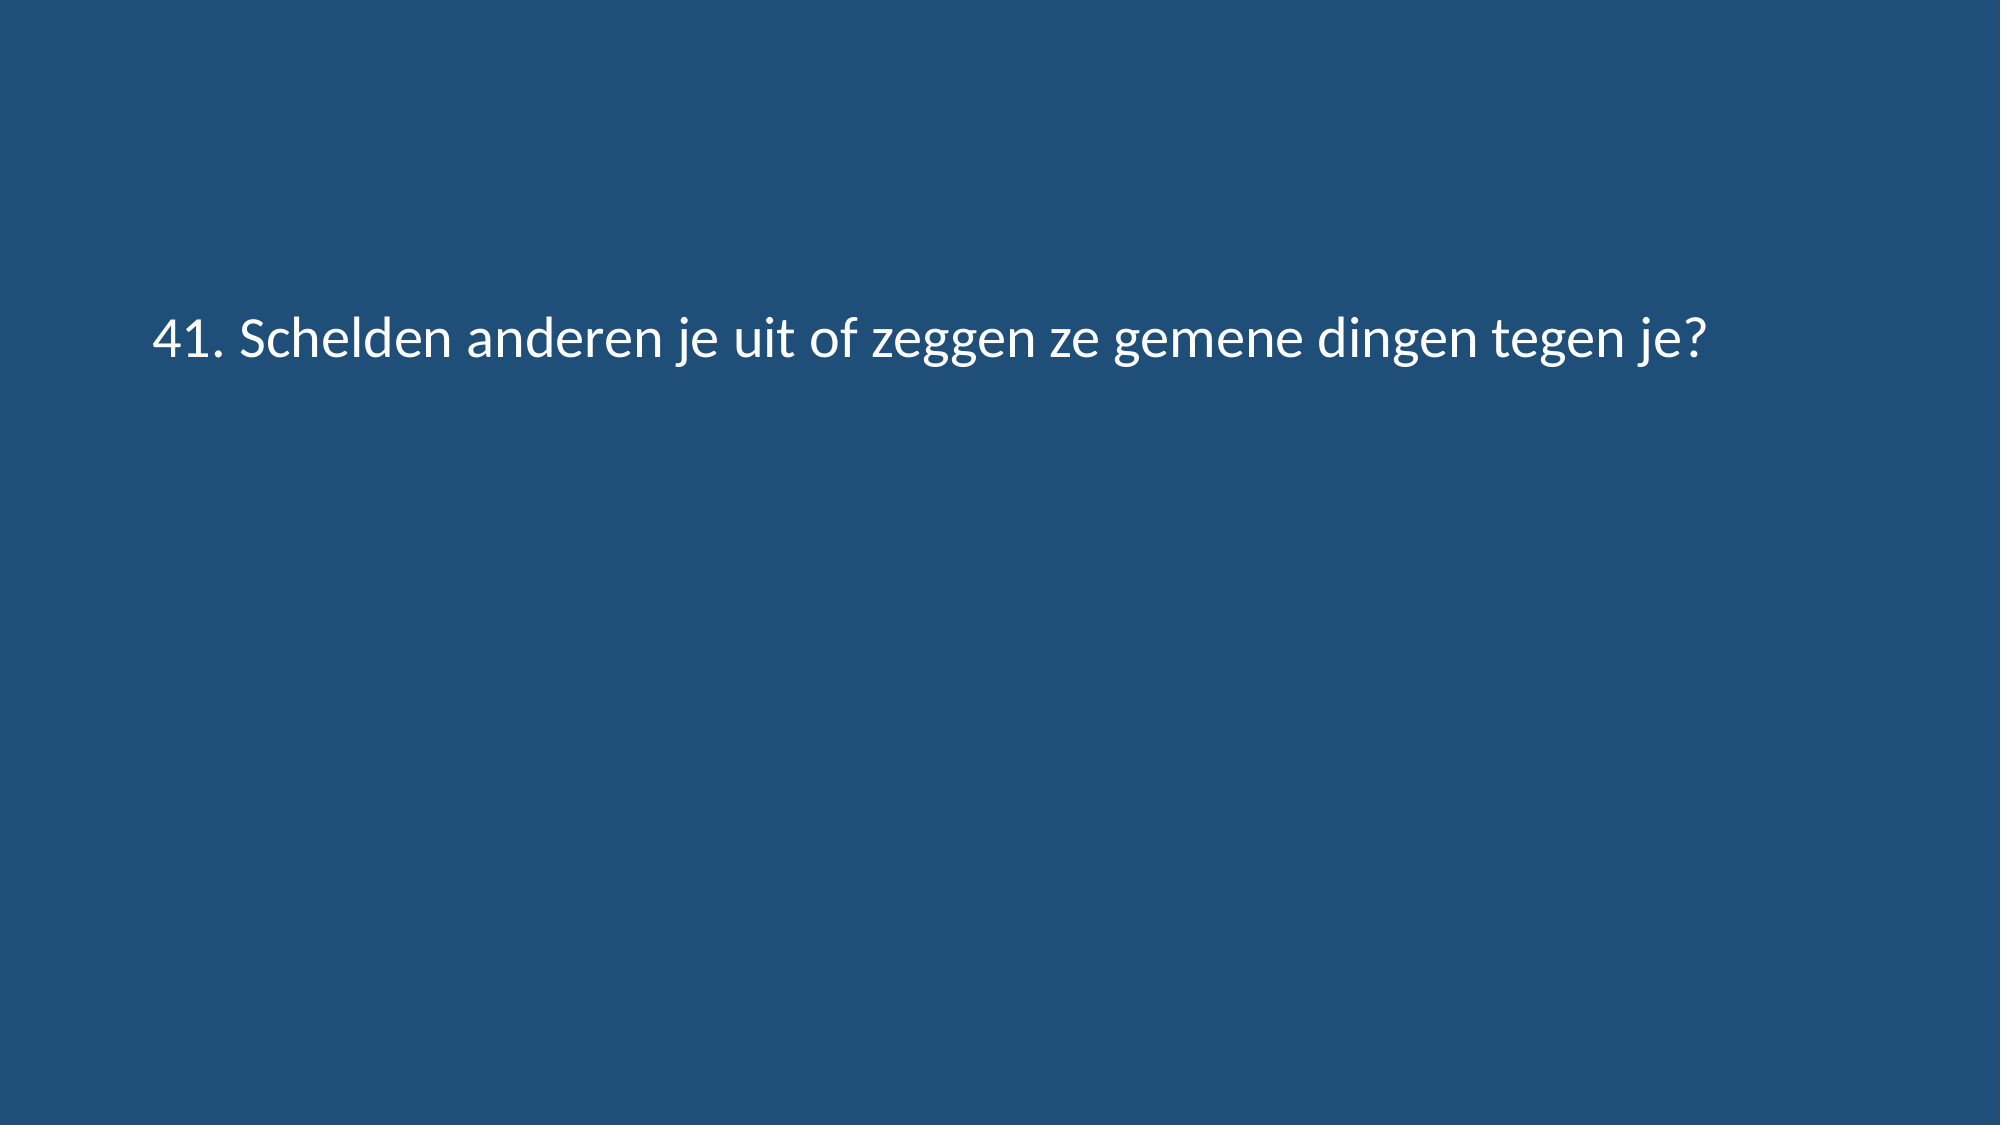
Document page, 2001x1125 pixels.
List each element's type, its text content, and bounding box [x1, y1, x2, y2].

list 41. Schelden anderen je uit of zeggen ze gemene dingen tegen je? [137, 299, 1863, 1014]
